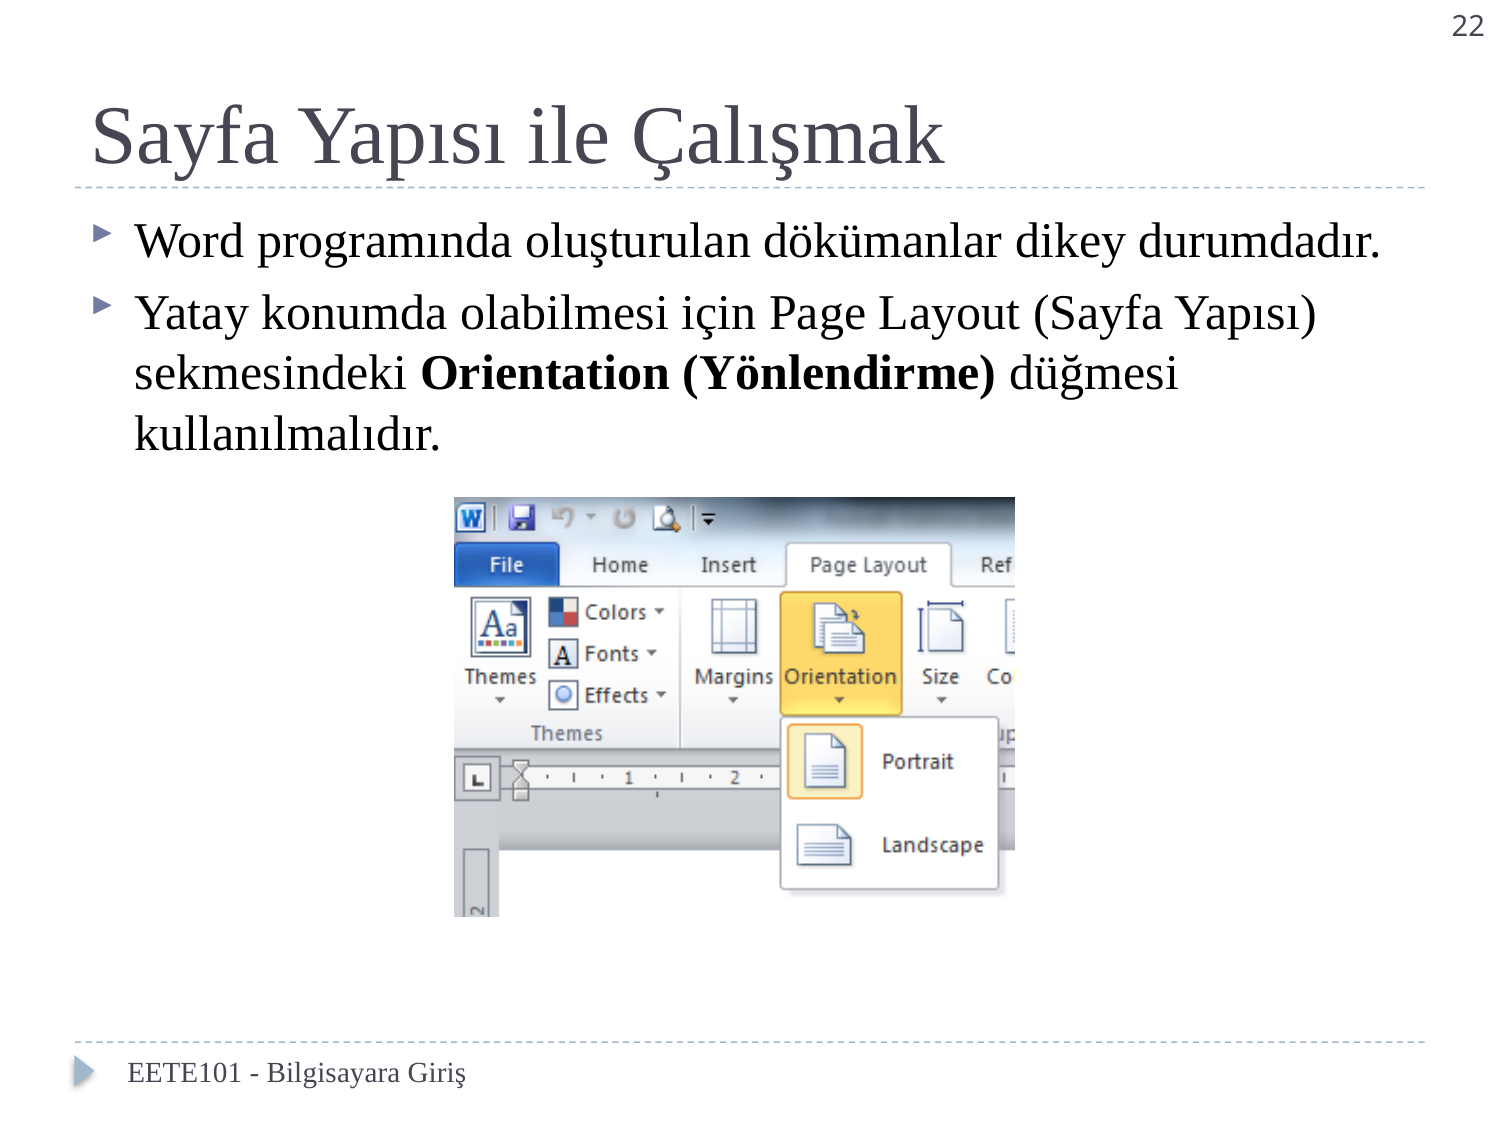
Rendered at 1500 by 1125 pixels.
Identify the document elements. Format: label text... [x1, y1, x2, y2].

picture [454, 496, 1015, 918]
list Word programında oluşturulan dökümanlar dikey durumdadır. Yatay konumda olabilmesi için Page Layout (Sayfa Yapısı) sekmesindeki Orientation (Yönlendirme) düğmesi kullanılmalıdır. [75, 200, 1425, 1010]
slide_number 22 [1423, 0, 1500, 60]
footer EETE101 - Bilgisayara Giriş [112, 1045, 1424, 1106]
title Sayfa Yapısı ile Çalışmak [75, 24, 1425, 188]
